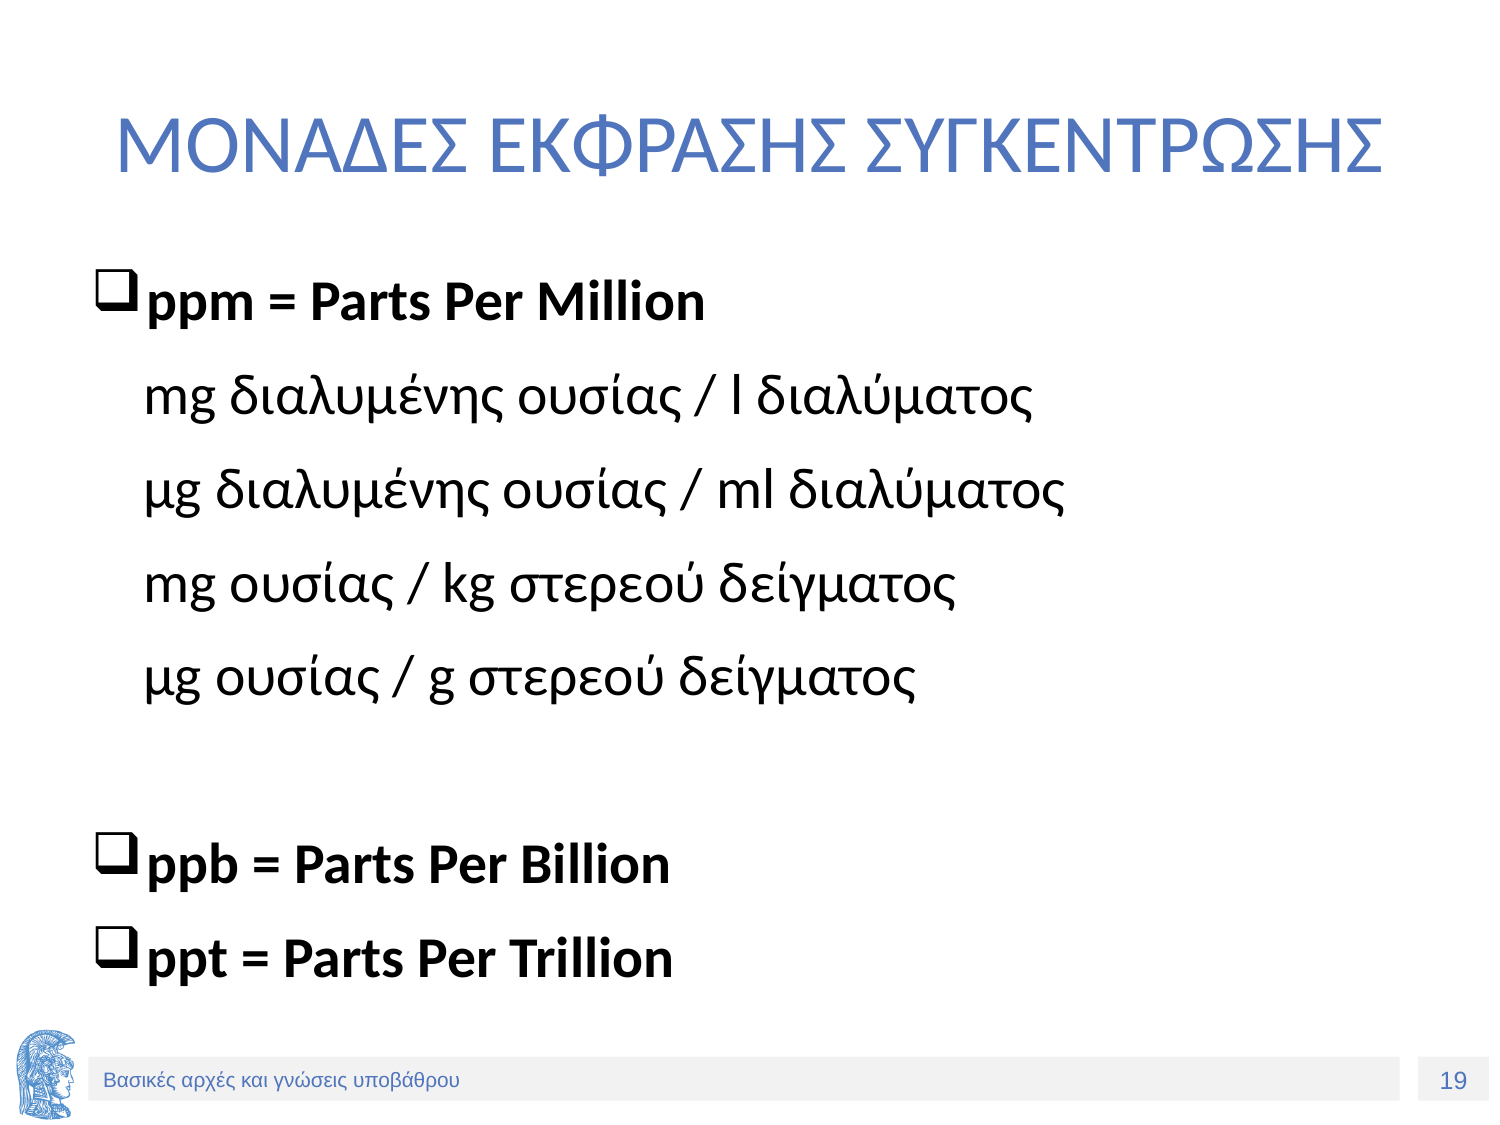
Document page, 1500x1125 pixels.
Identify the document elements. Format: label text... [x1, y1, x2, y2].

title ΜΟΝΑΔΕΣ ΕΚΦΡΑΣΗΣ ΣΥΓΚΕΝΤΡΩΣΗΣ [74, 44, 1426, 233]
list ppm = Parts Per Million mg διαλυμένης ουσίας / l διαλύματος μg διαλυμένης ουσίας / ml διαλύματος mg ουσίας / kg στερεού δείγματος μg ουσίας / g στερεού δείγματος ppb = Parts Per Billion ppt = Parts Per Trillion [75, 255, 1427, 999]
picture [9, 1026, 81, 1120]
